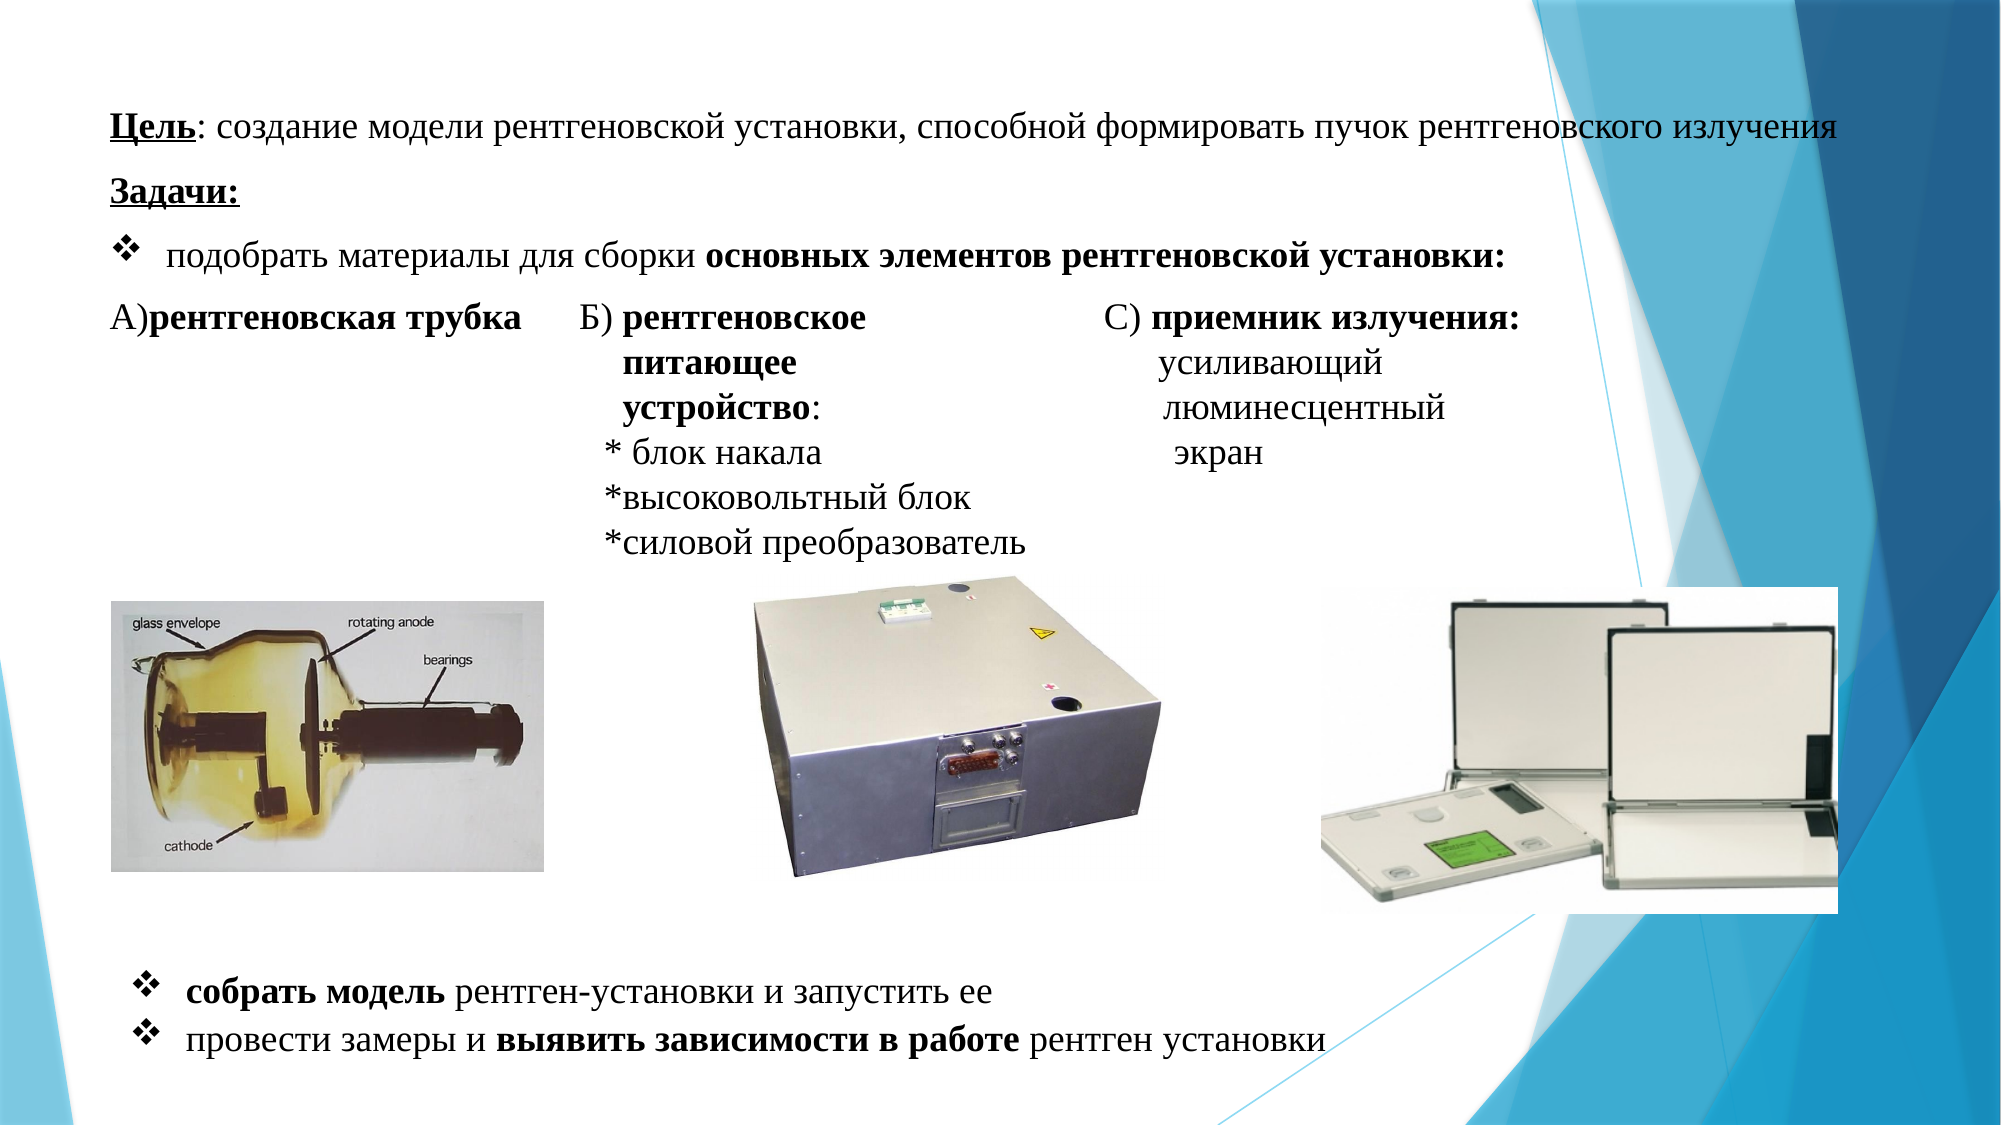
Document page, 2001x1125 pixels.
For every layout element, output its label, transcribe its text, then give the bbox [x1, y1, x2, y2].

picture [110, 601, 544, 873]
text_box Цель: создание модели рентгеновской установки, способной формировать пучок рентгеновского излучения Задачи: подобрать материалы для сборки основных элементов рентгеновской установки: A)рентгеновская трубка Б) рентгеновское С) приемник излучения: питающее усиливающий устройство: люминесцентный * блок накала экран *высоковольтный блок *силовой преобразователь [94, 90, 1871, 615]
text_box собрать модель рентген-установки и запустить ее провести замеры и выявить зависимости в работе рентген установки [114, 955, 1365, 1067]
picture [750, 573, 1166, 882]
picture [1321, 586, 1838, 915]
